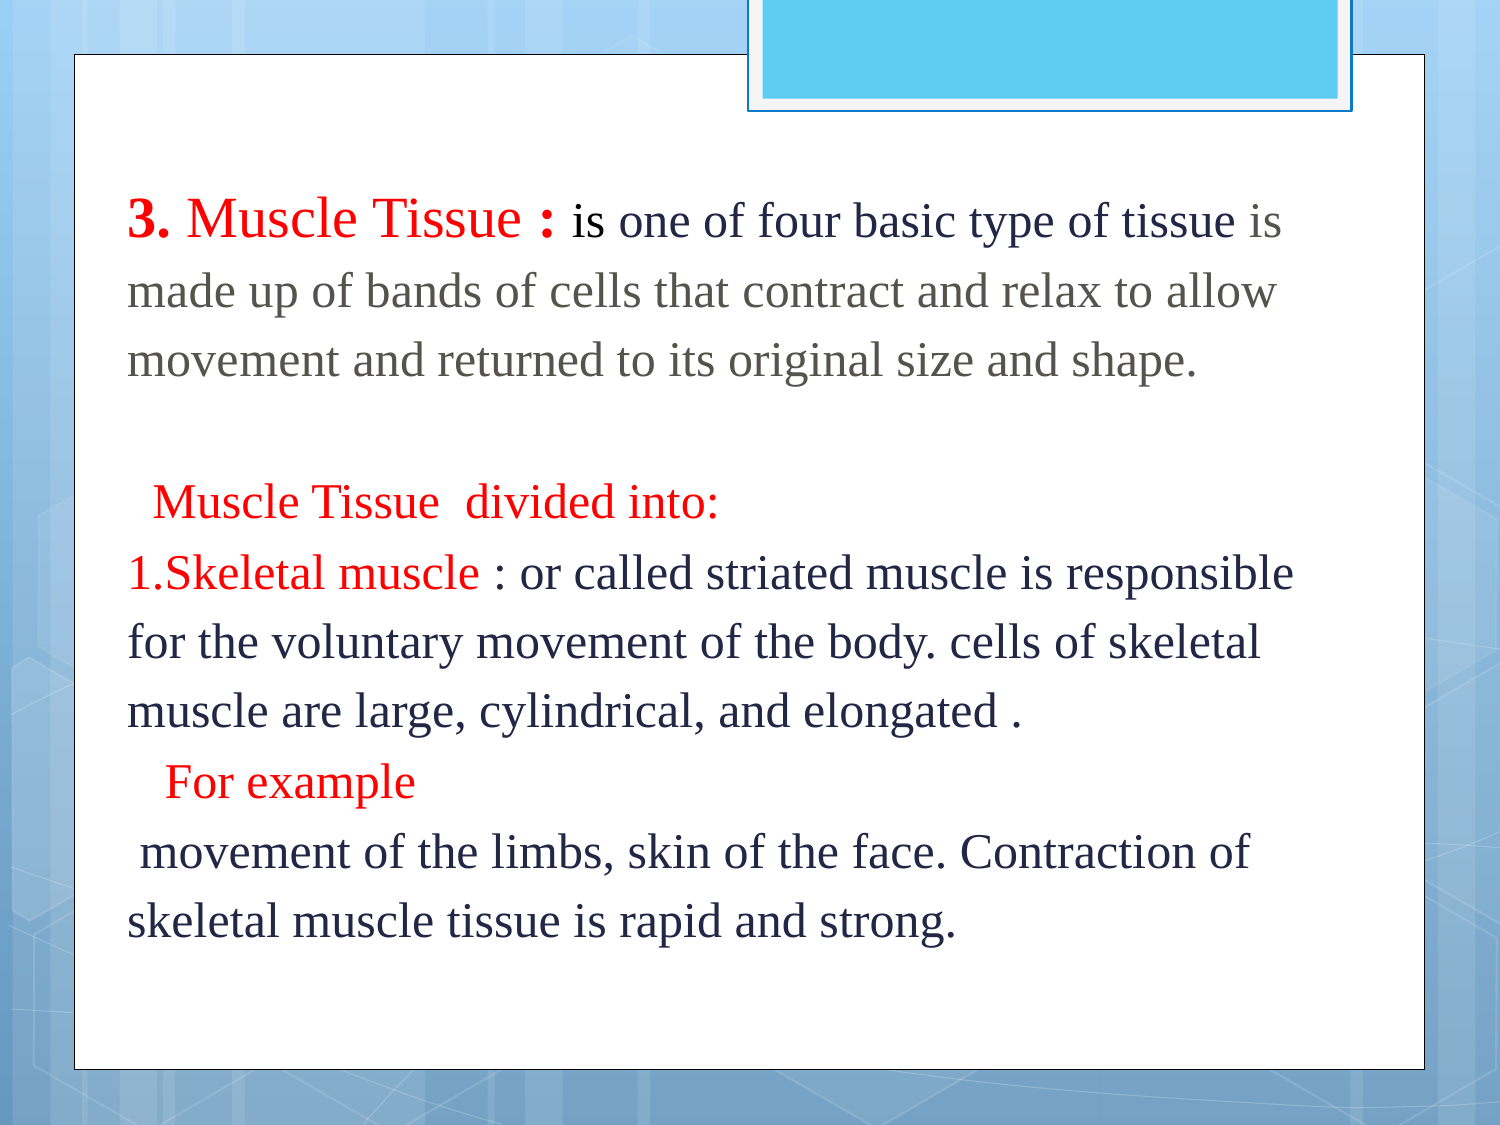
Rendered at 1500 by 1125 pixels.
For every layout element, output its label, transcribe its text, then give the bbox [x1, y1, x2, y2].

list 3. Muscle Tissue : is one of four basic type of tissue is made up of bands of cells that contract and relax to allow movement and returned to its original size and shape. Muscle Tissue divided into: 1.Skeletal muscle : or called striated muscle is responsible for the voluntary movement of the body. cells of skeletal muscle are large, cylindrical, and elongated . For example movement of the limbs, skin of the face. Contraction of skeletal muscle tissue is rapid and strong. [112, 160, 1376, 1047]
